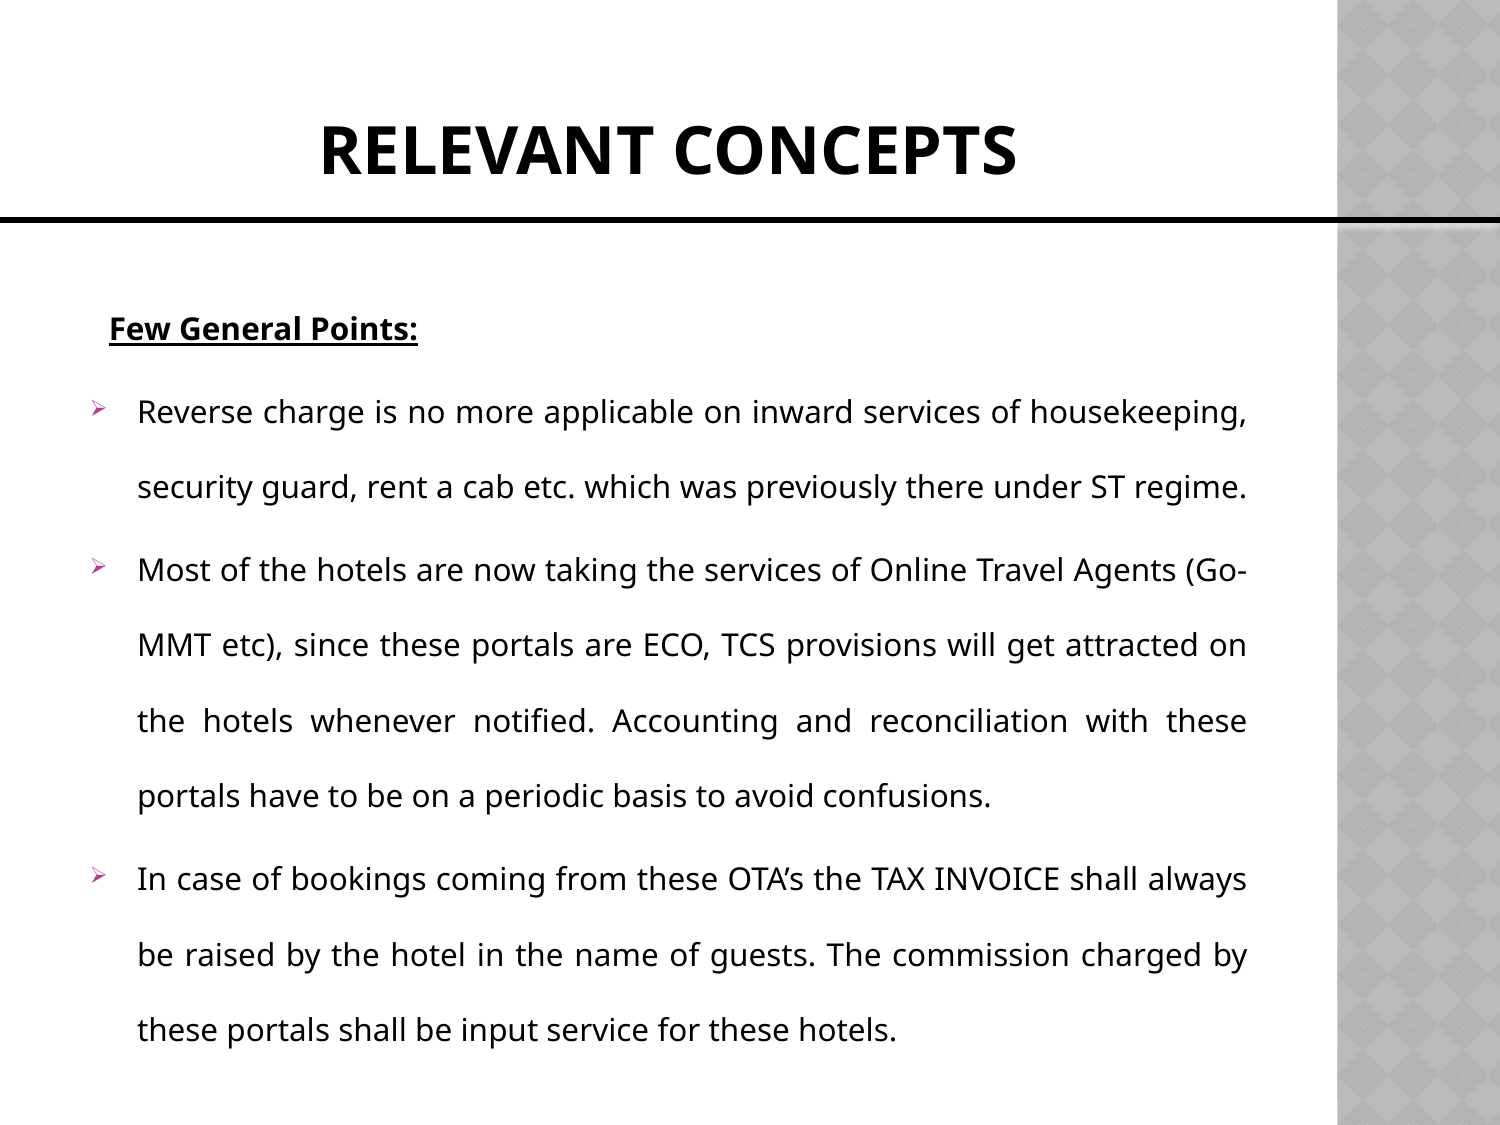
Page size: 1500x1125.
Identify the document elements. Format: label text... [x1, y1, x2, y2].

list Few General Points: Reverse charge is no more applicable on inward services of housekeeping, security guard, rent a cab etc. which was previously there under ST regime. Most of the hotels are now taking the services of Online Travel Agents (Go-MMT etc), since these portals are ECO, TCS provisions will get attracted on the hotels whenever notified. Accounting and reconciliation with these portals have to be on a periodic basis to avoid confusions. In case of bookings coming from these OTA’s the TAX INVOICE shall always be raised by the hotel in the name of guests. The commission charged by these portals shall be input service for these hotels. [75, 264, 1263, 1059]
title Relevant Concepts [75, 52, 1263, 188]
